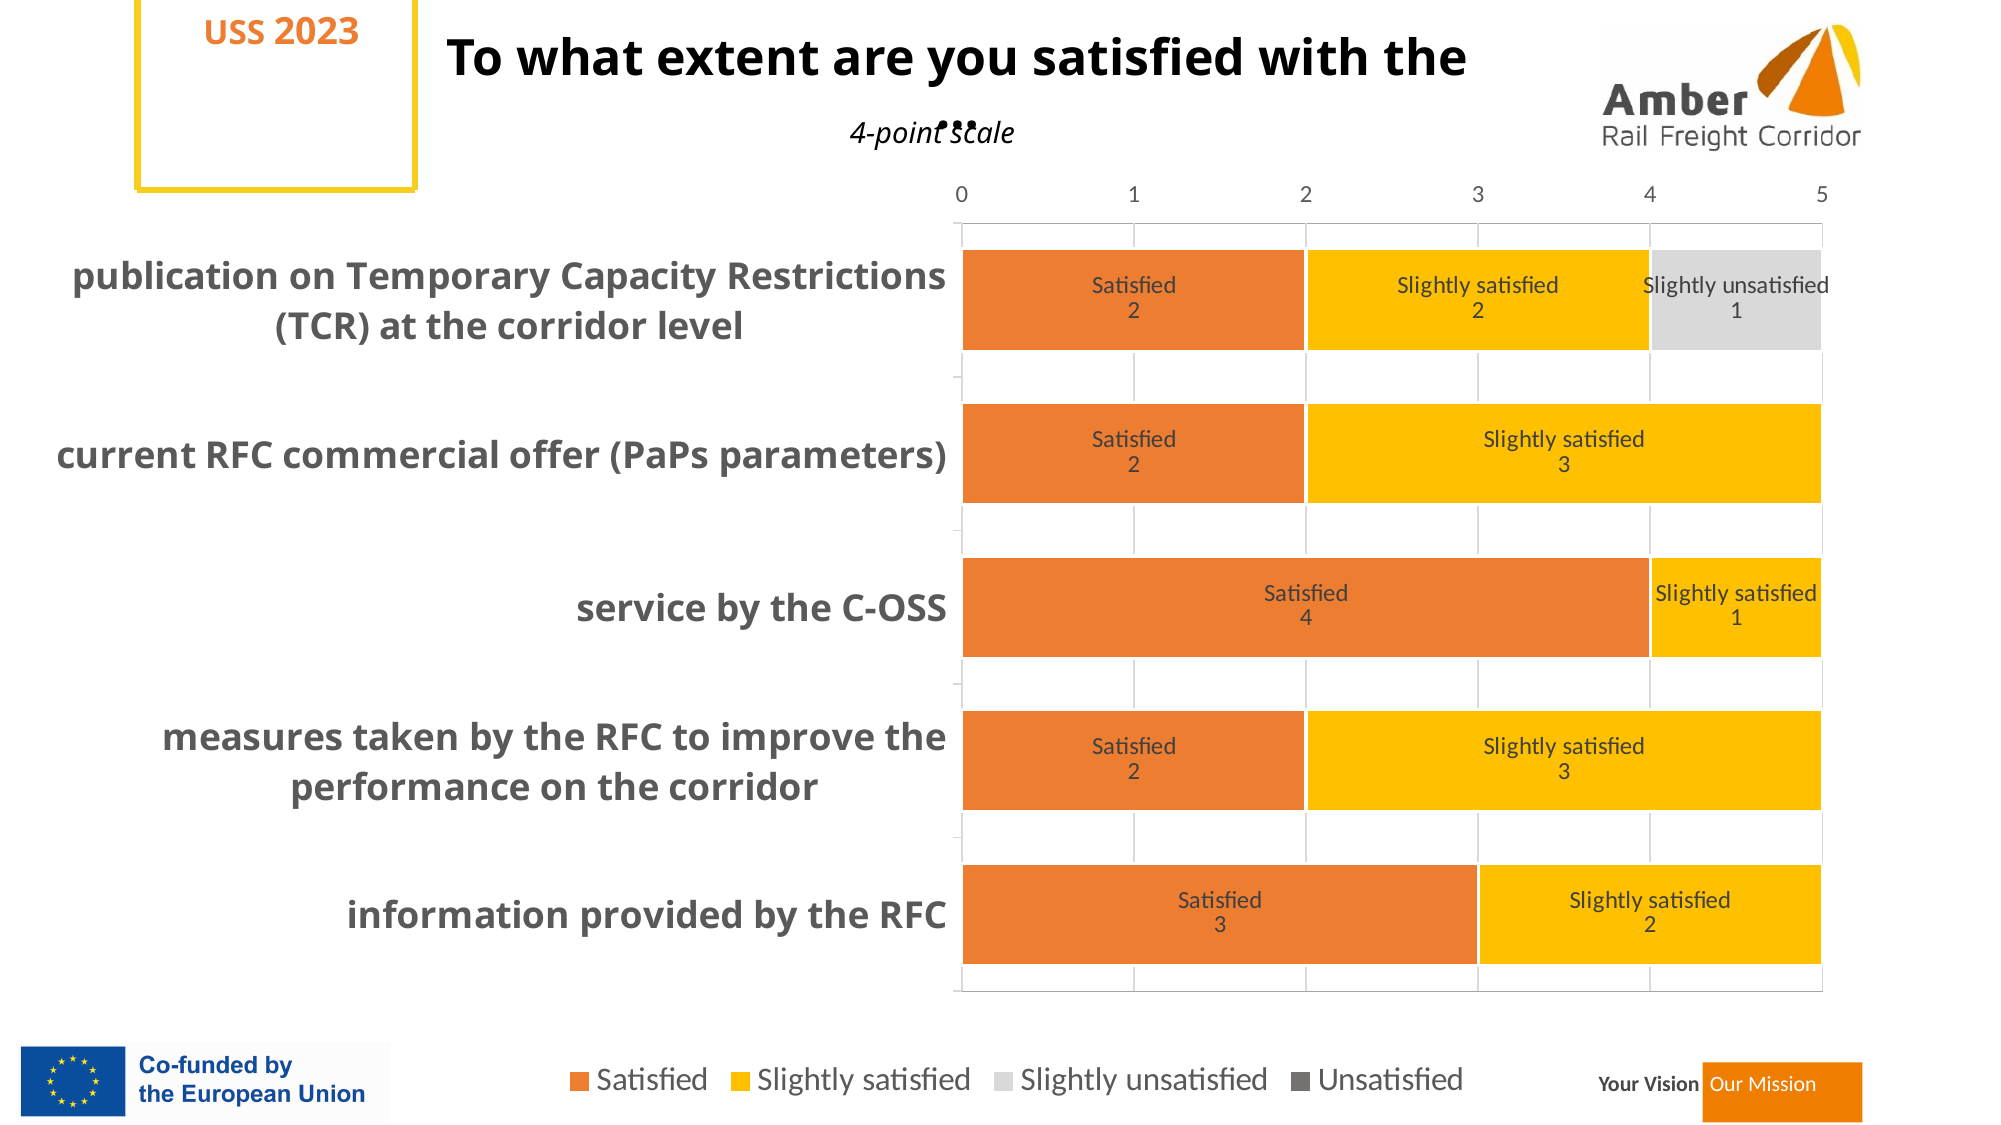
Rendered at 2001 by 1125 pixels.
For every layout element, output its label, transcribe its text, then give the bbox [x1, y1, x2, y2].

picture [1601, 23, 1863, 153]
title To what extent are you satisfied with the … [426, 20, 1488, 151]
picture [16, 1042, 391, 1121]
text_box 4-point scale [835, 106, 1030, 157]
chart [56, 183, 1965, 1105]
